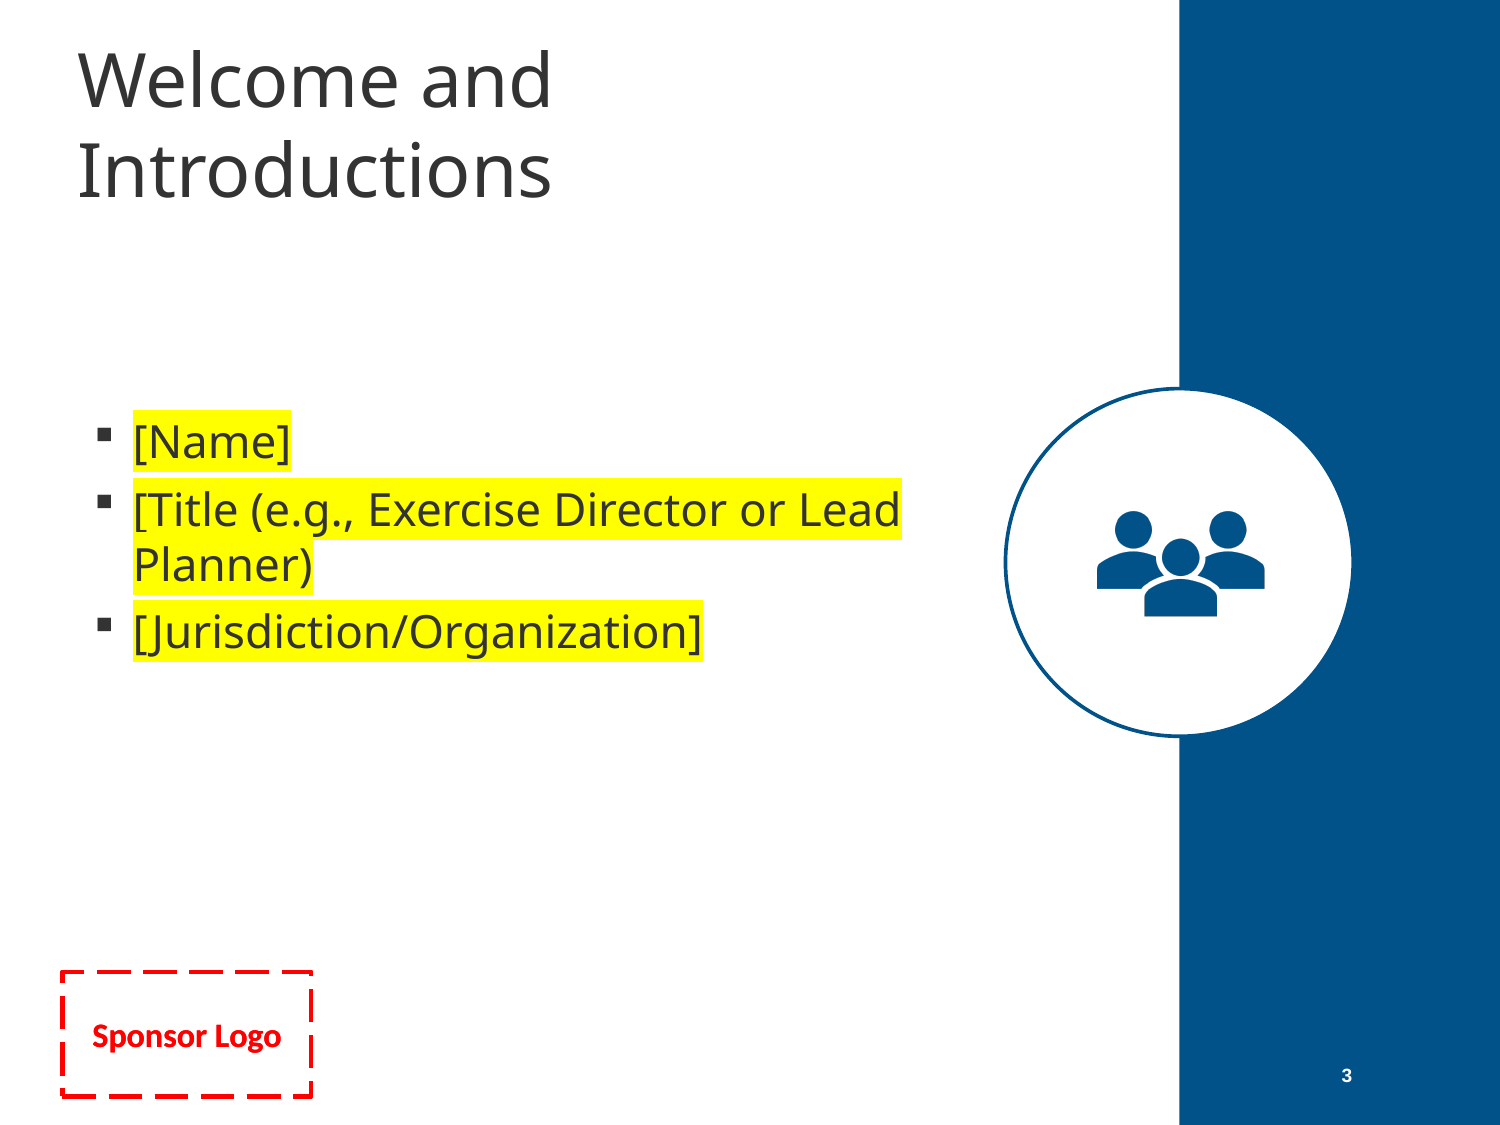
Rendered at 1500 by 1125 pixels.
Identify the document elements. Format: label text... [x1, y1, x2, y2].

list [Name] [Title (e.g., Exercise Director or Lead Planner) [Jurisdiction/Organization] [79, 224, 1002, 847]
picture [1086, 469, 1275, 658]
text_box [1003, 386, 1356, 739]
title Welcome and Introductions [62, 72, 1045, 173]
slide_number 3 [1242, 1052, 1368, 1098]
text_box [1177, 0, 1500, 1125]
